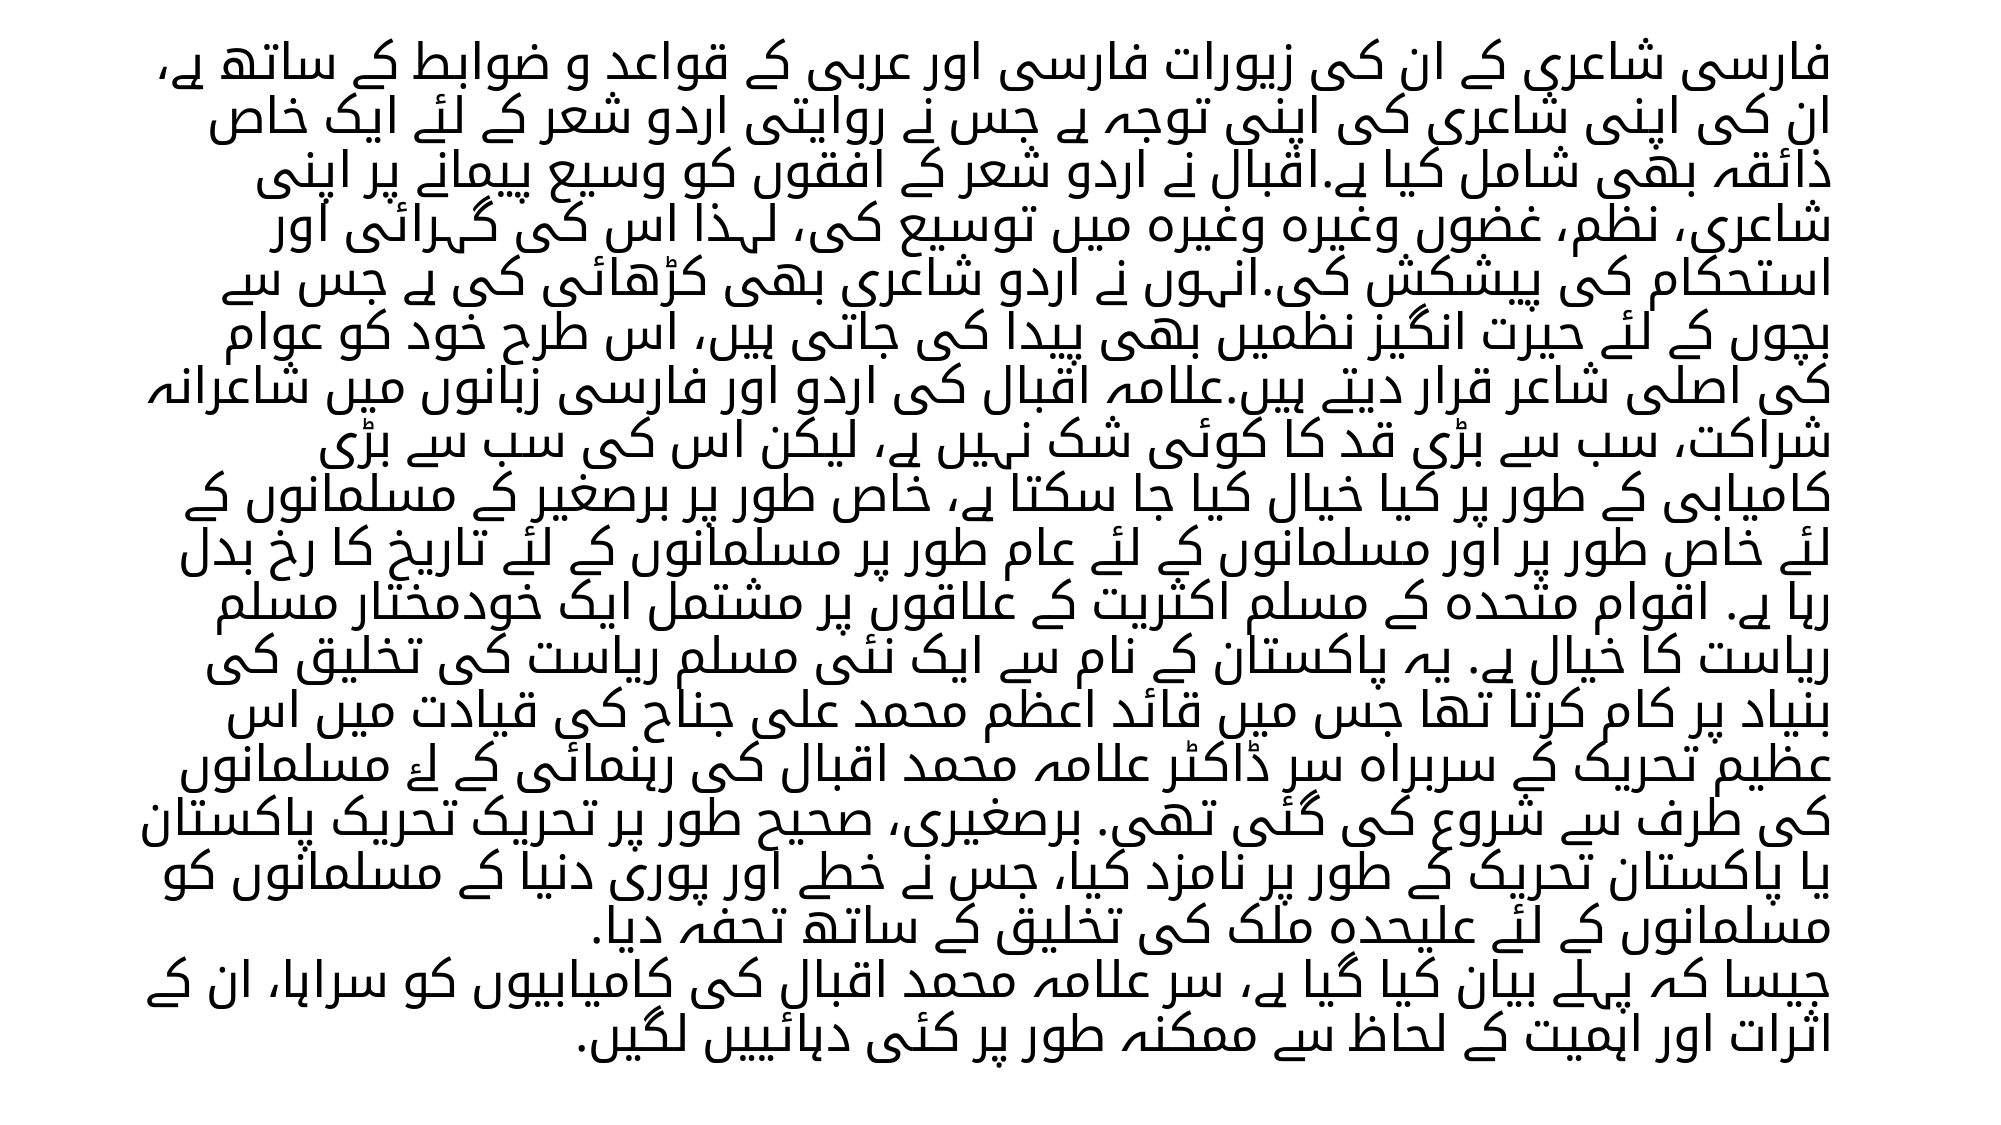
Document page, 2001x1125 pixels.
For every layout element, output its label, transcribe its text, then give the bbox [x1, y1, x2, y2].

title فارسی شاعری کے ان کی زیورات فارسی اور عربی کے قواعد و ضوابط کے ساتھ ہے، ان کی اپنی شاعری کی اپنی توجہ ہے جس نے روایتی اردو شعر کے لئے ایک خاص ذائقہ بھی شامل کیا ہے.اقبال نے اردو شعر کے افقوں کو وسیع پیمانے پر اپنی شاعری، نظم، غضوں وغیرہ وغیرہ میں توسیع کی، لہذا اس کی گہرائی اور استحکام کی پیشکش کی.انہوں نے اردو شاعری بھی کڑھائی کی ہے جس سے بچوں کے لئے حیرت انگیز نظمیں بھی پیدا کی جاتی ہیں، اس طرح خود کو عوام کی اصلی شاعر قرار دیتے ہیں.علامہ اقبال کی اردو اور فارسی زبانوں میں شاعرانہ شراکت، سب سے بڑی قد کا کوئی شک نہیں ہے، لیکن اس کی سب سے بڑی کامیابی کے طور پر کیا خیال کیا جا سکتا ہے، خاص طور پر برصغیر کے مسلمانوں کے لئے خاص طور پر اور مسلمانوں کے لئے عام طور پر مسلمانوں کے لئے تاریخ کا رخ بدل رہا ہے. اقوام متحدہ کے مسلم اکثریت کے علاقوں پر مشتمل ایک خودمختار مسلم ریاست کا خیال ہے. یہ پاکستان کے نام سے ایک نئی مسلم ریاست کی تخلیق کی بنیاد پر کام کرتا تھا جس میں قائد اعظم محمد علی جناح کی قیادت میں اس عظیم تحریک کے سربراہ سر ڈاکٹر علامہ محمد اقبال کی رہنمائی کے لۓ مسلمانوں کی طرف سے شروع کی گئی تھی. برصغیری، صحیح طور پر تحریک تحریک پاکستان یا پاکستان تحریک کے طور پر نامزد کیا، جس نے خطے اور پوری دنیا کے مسلمانوں کو مسلمانوں کے لئے علیحدہ ملک کی تخلیق کے ساتھ تحفہ دیا. جیسا کہ پہلے بیان کیا گیا ہے، سر علامہ محمد اقبال کی کامیابیوں کو سراہا، ان کے اثرات اور اہمیت کے لحاظ سے ممکنہ طور پر کئی دہائییں لگیں. [124, 440, 1850, 658]
